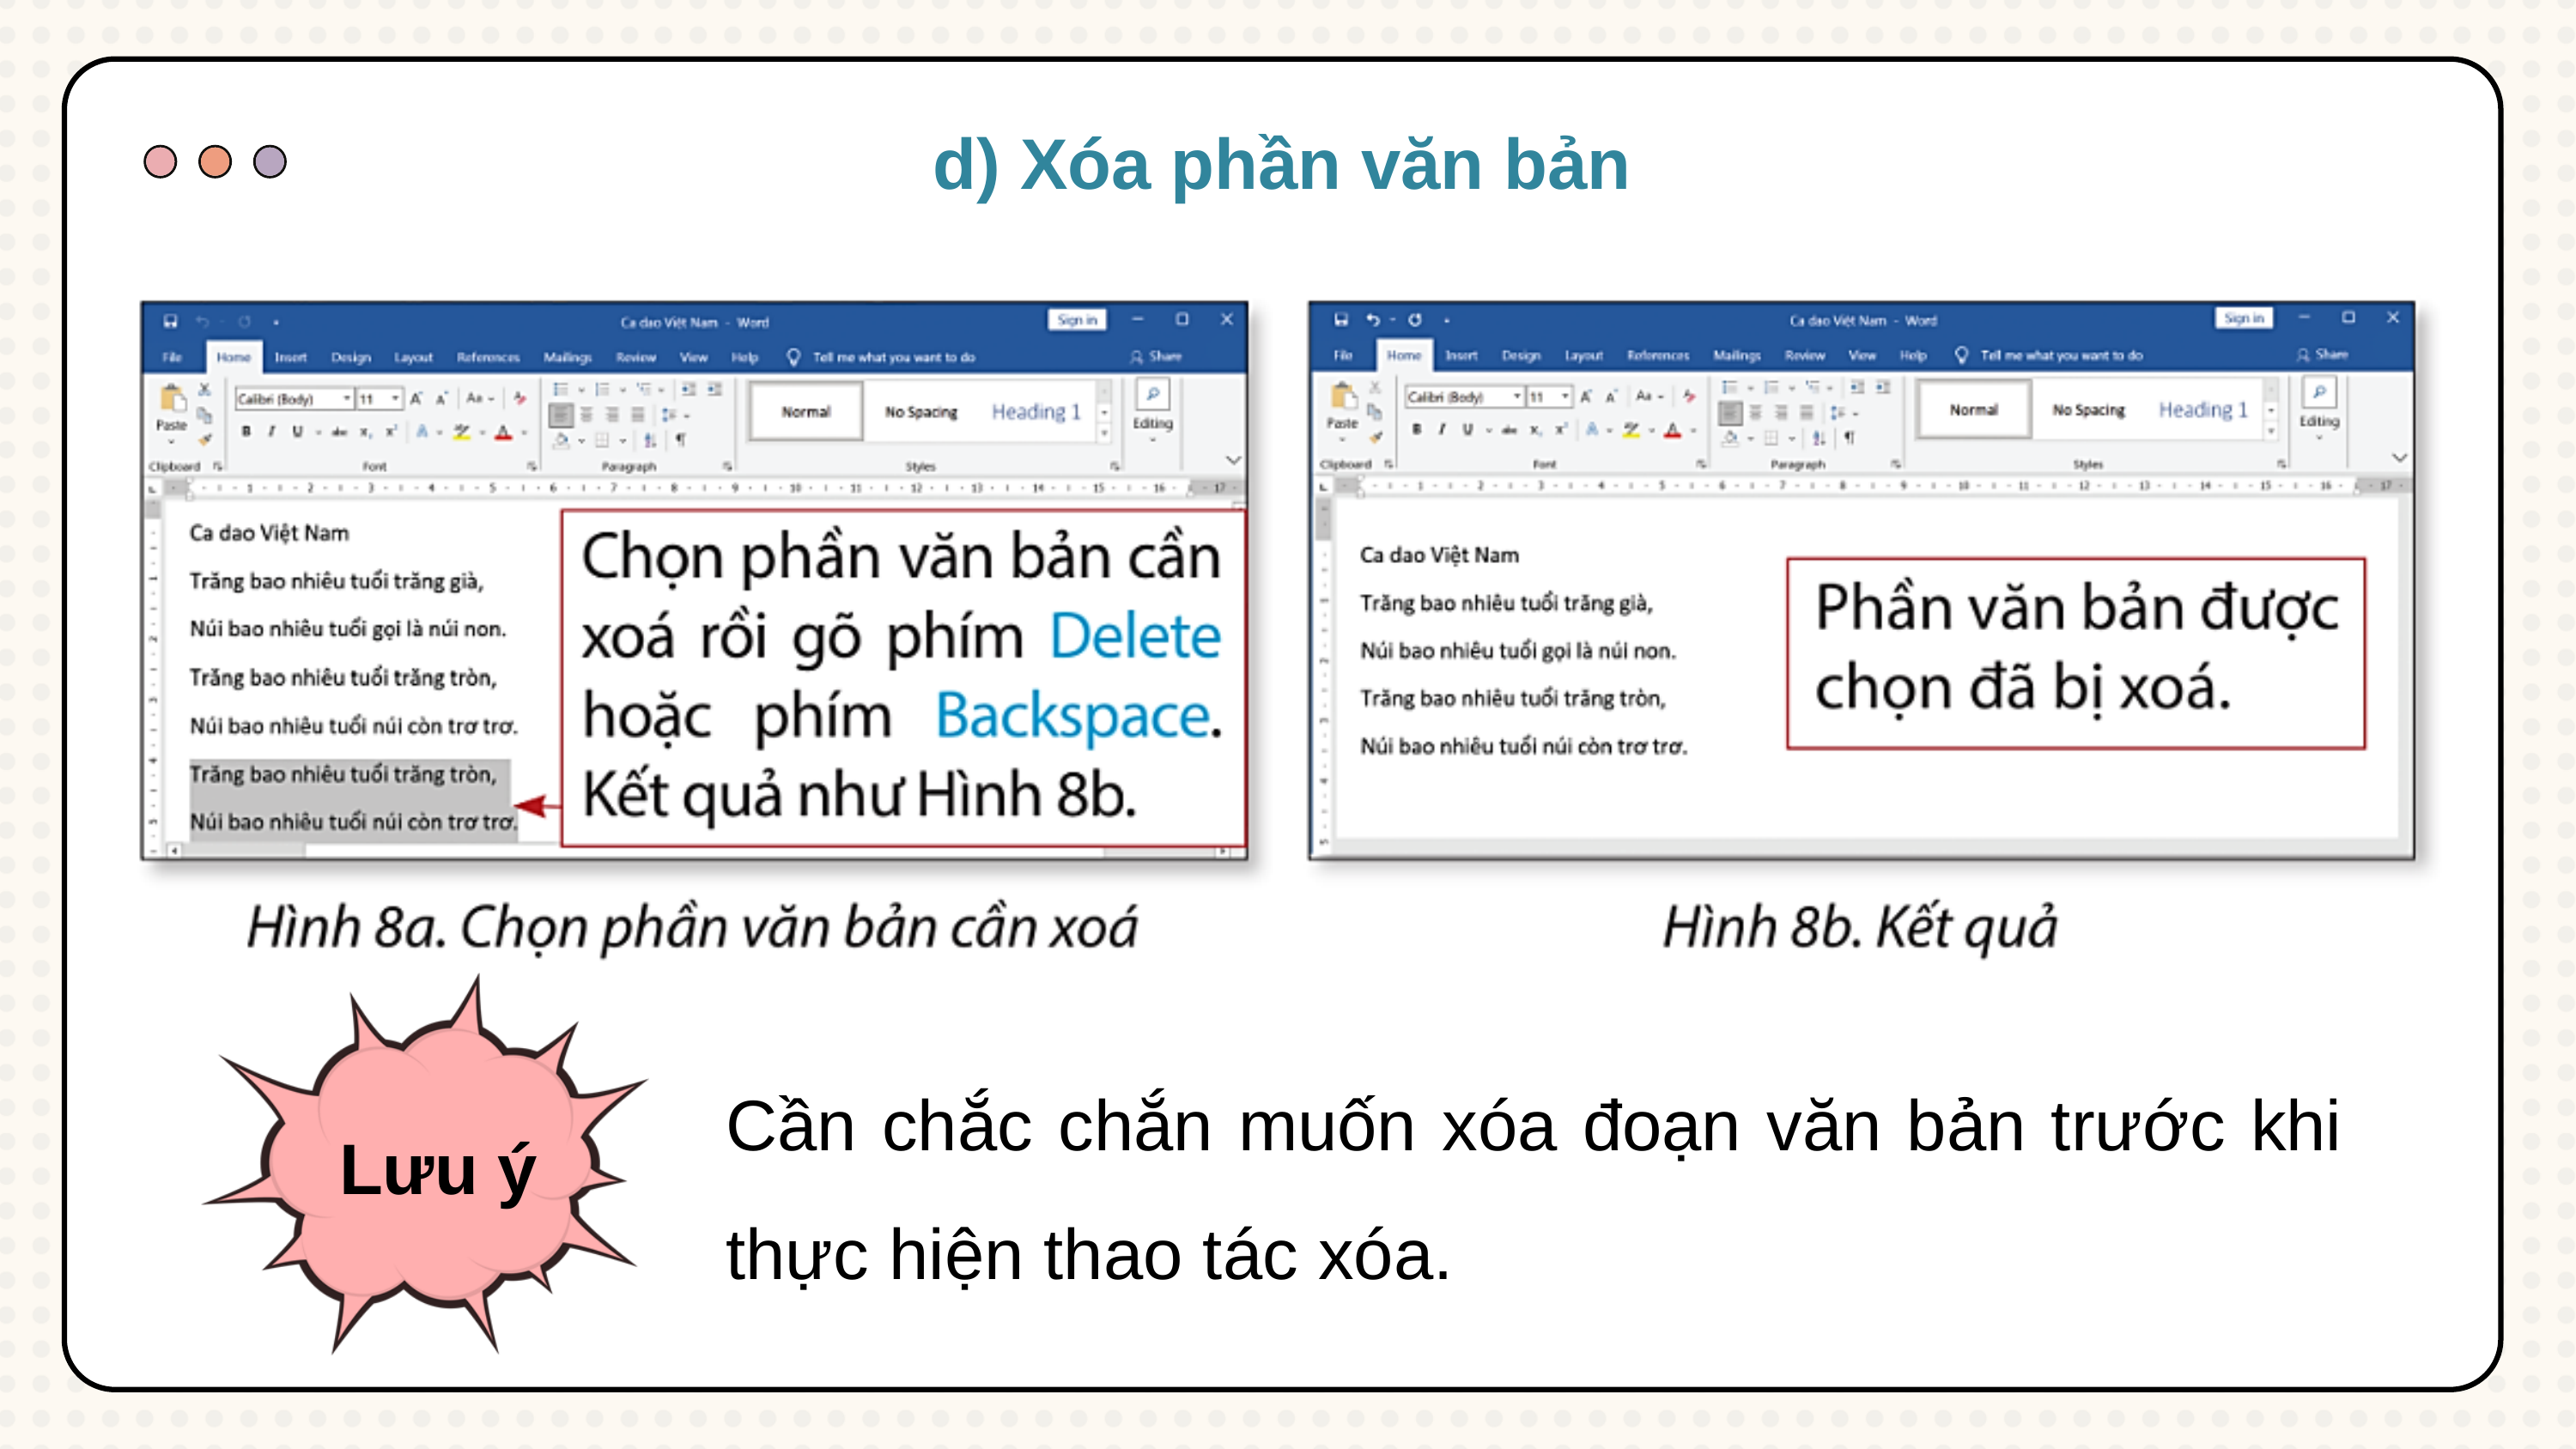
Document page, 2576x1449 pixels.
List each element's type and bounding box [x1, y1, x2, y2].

text_box [200, 973, 649, 1355]
text_box [197, 144, 233, 179]
picture [0, 0, 2576, 1449]
text_box [252, 144, 288, 179]
text_box [143, 144, 178, 179]
